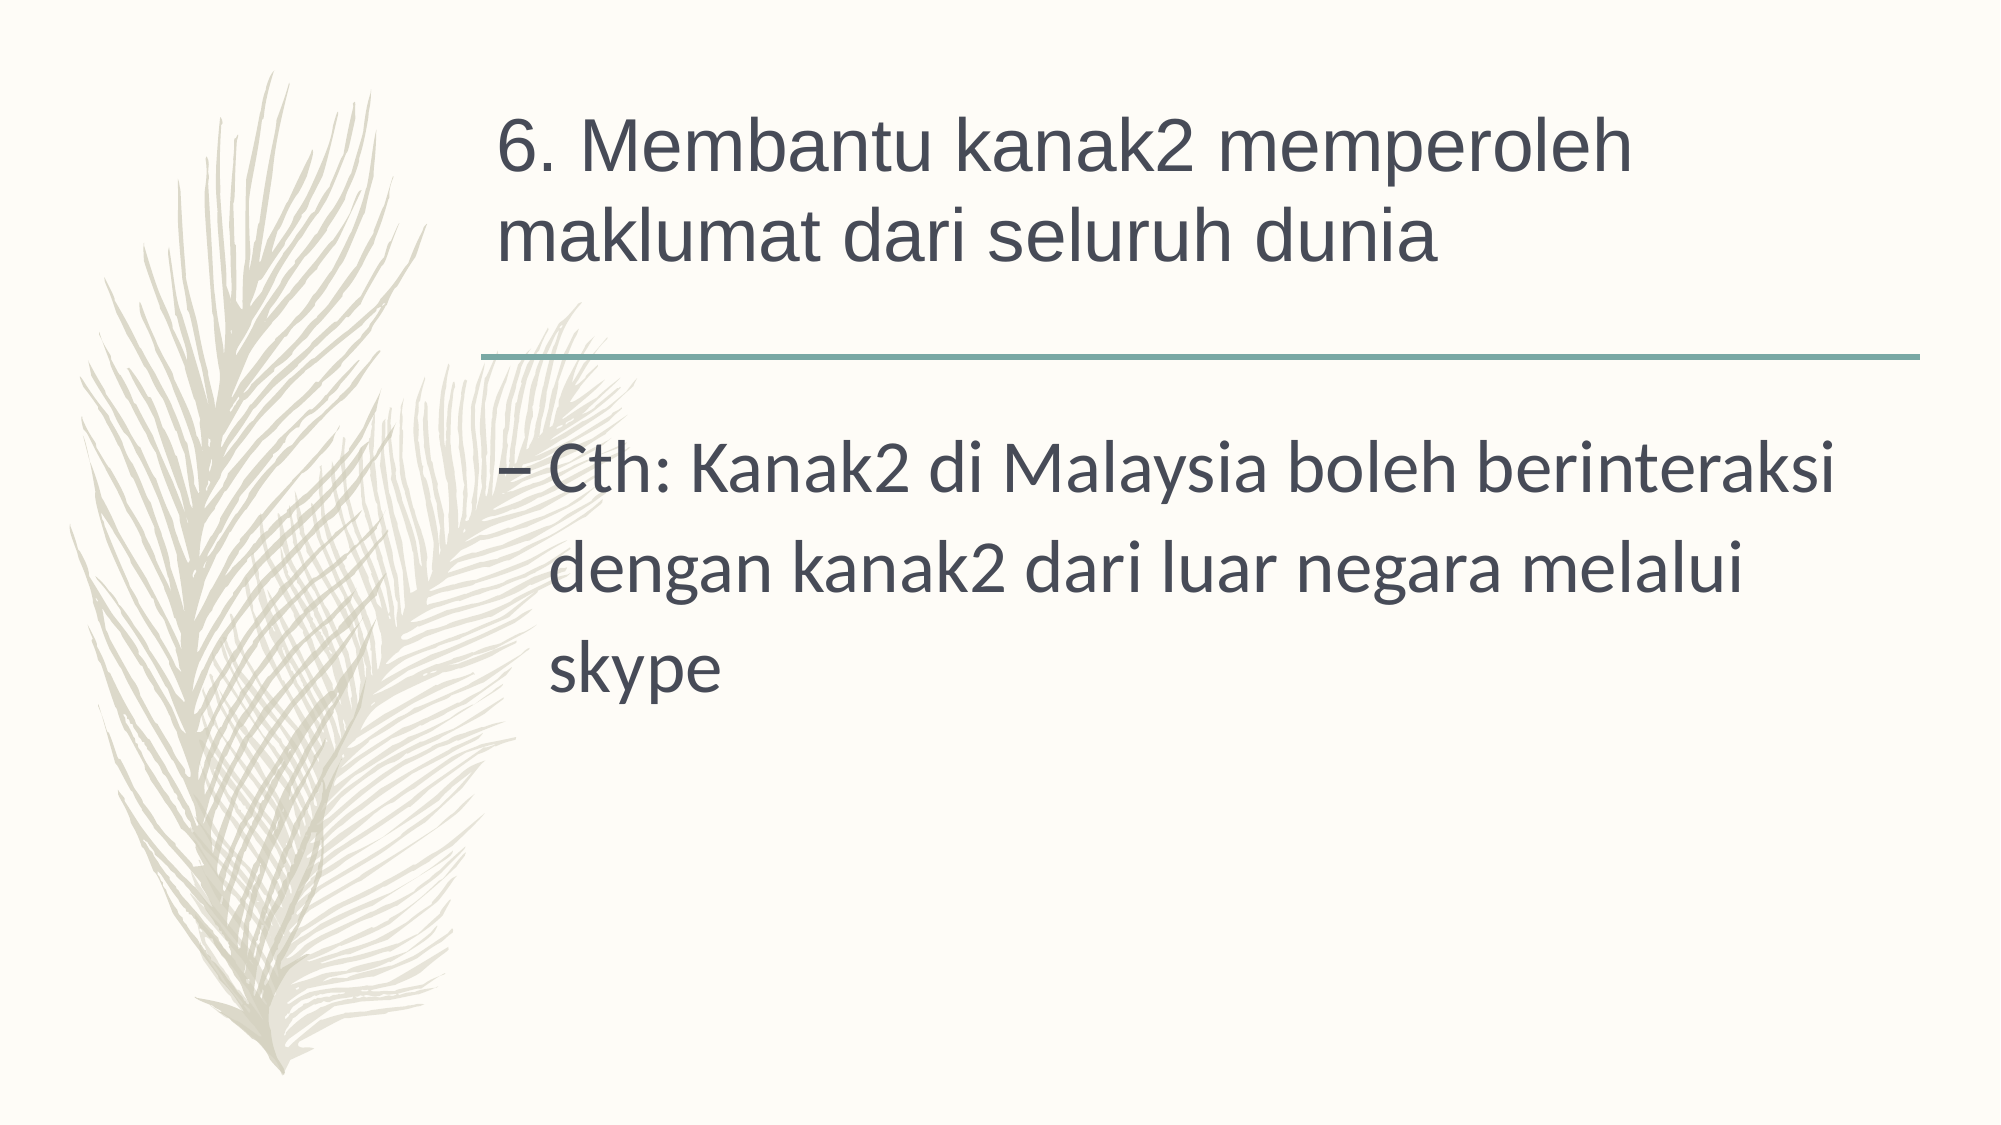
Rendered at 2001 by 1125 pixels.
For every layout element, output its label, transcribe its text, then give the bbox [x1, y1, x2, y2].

title 6. Membantu kanak2 memperoleh maklumat dari seluruh dunia [481, 93, 1920, 350]
list Cth: Kanak2 di Malaysia boleh berinteraksi dengan kanak2 dari luar negara melalui skype [481, 399, 1920, 999]
